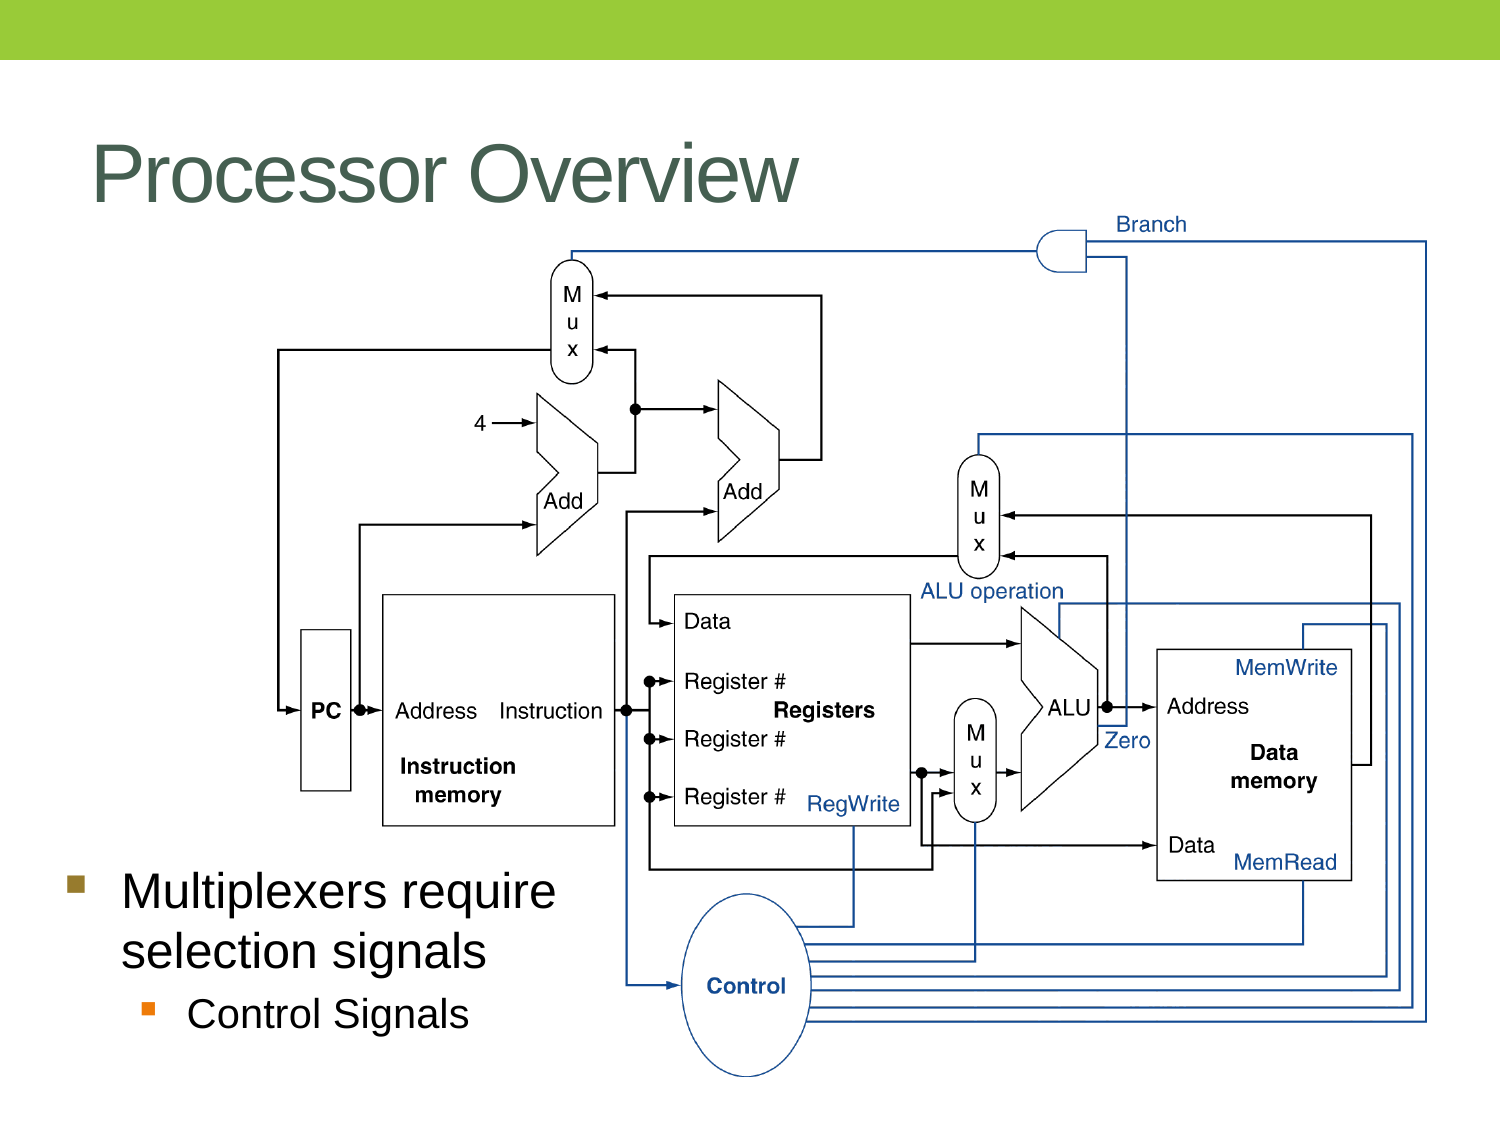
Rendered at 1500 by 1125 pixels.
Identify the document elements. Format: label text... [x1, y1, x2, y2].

picture [277, 212, 1428, 1078]
title Processor Overview [75, 87, 1425, 250]
text_box Multiplexers require selection signals Control Signals [49, 851, 629, 1088]
